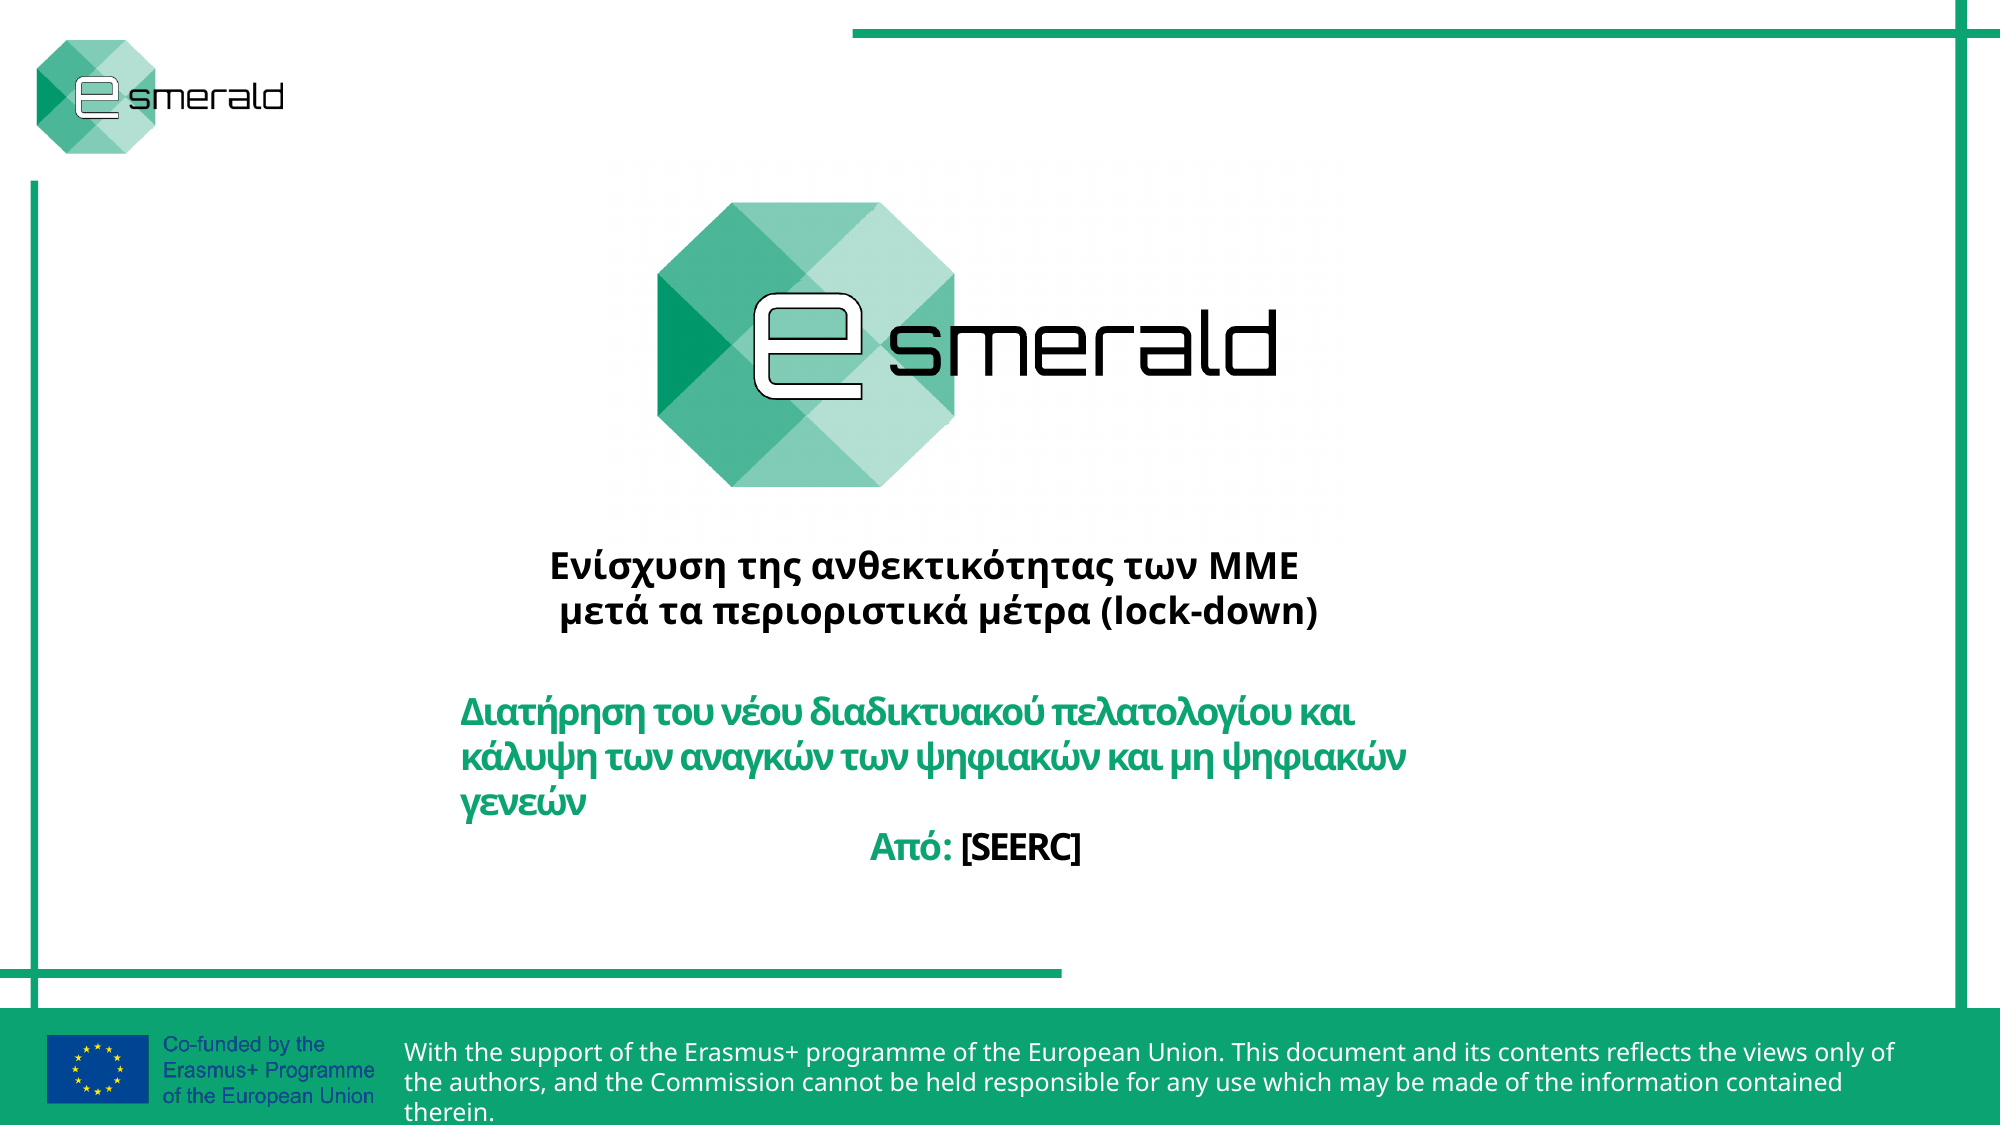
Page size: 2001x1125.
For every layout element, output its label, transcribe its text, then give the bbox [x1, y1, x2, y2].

text_box [30, 978, 39, 1017]
text_box [1955, 0, 1968, 29]
picture [15, 18, 302, 169]
text_box [30, 180, 39, 969]
picture [604, 151, 1348, 545]
text_box [1955, 38, 1968, 1017]
picture [47, 1035, 374, 1107]
text_box Ενίσχυση της ανθεκτικότητας των ΜΜΕ μετά τα περιοριστικά μέτρα (lock-down) [534, 534, 1553, 640]
text_box [852, 29, 2000, 38]
text_box [0, 969, 1062, 978]
text_box Διατήρηση του νέου διαδικτυακού πελατολογίου και κάλυψη των αναγκών των ψηφιακών και μη ψηφιακών γενεών Από: [SEERC] [445, 680, 1508, 876]
